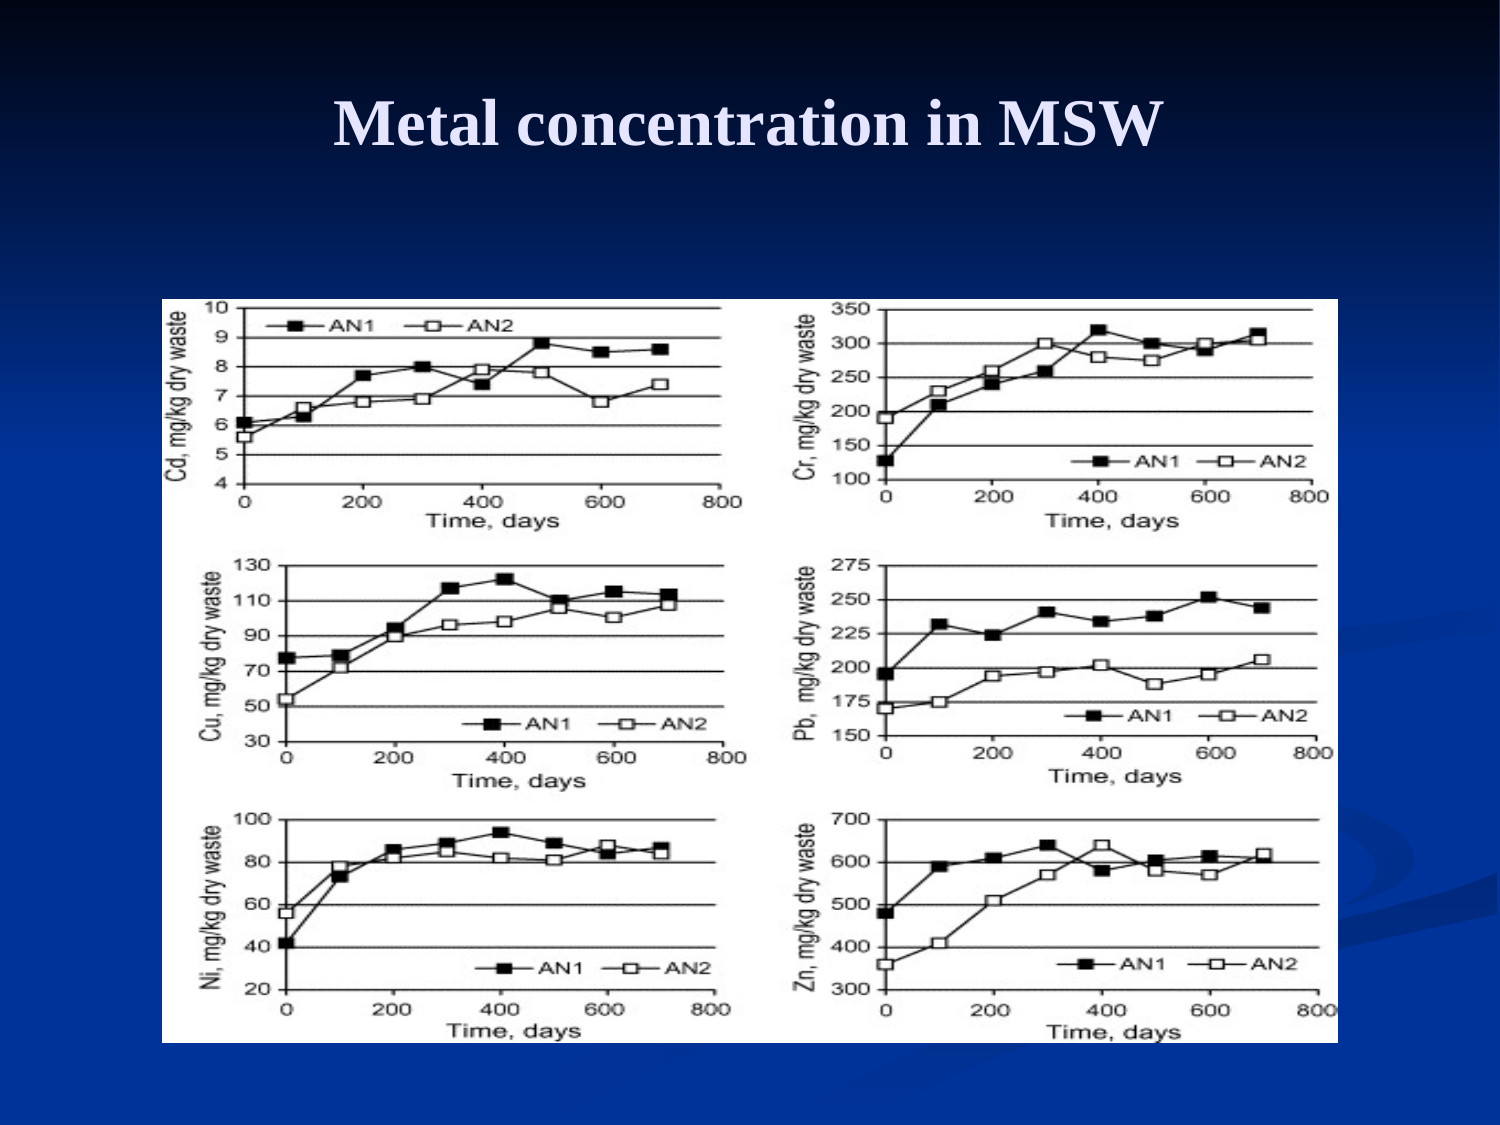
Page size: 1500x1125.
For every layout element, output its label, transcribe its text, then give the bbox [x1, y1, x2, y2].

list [162, 299, 1338, 1043]
title Metal concentration in MSW [74, 24, 1426, 213]
